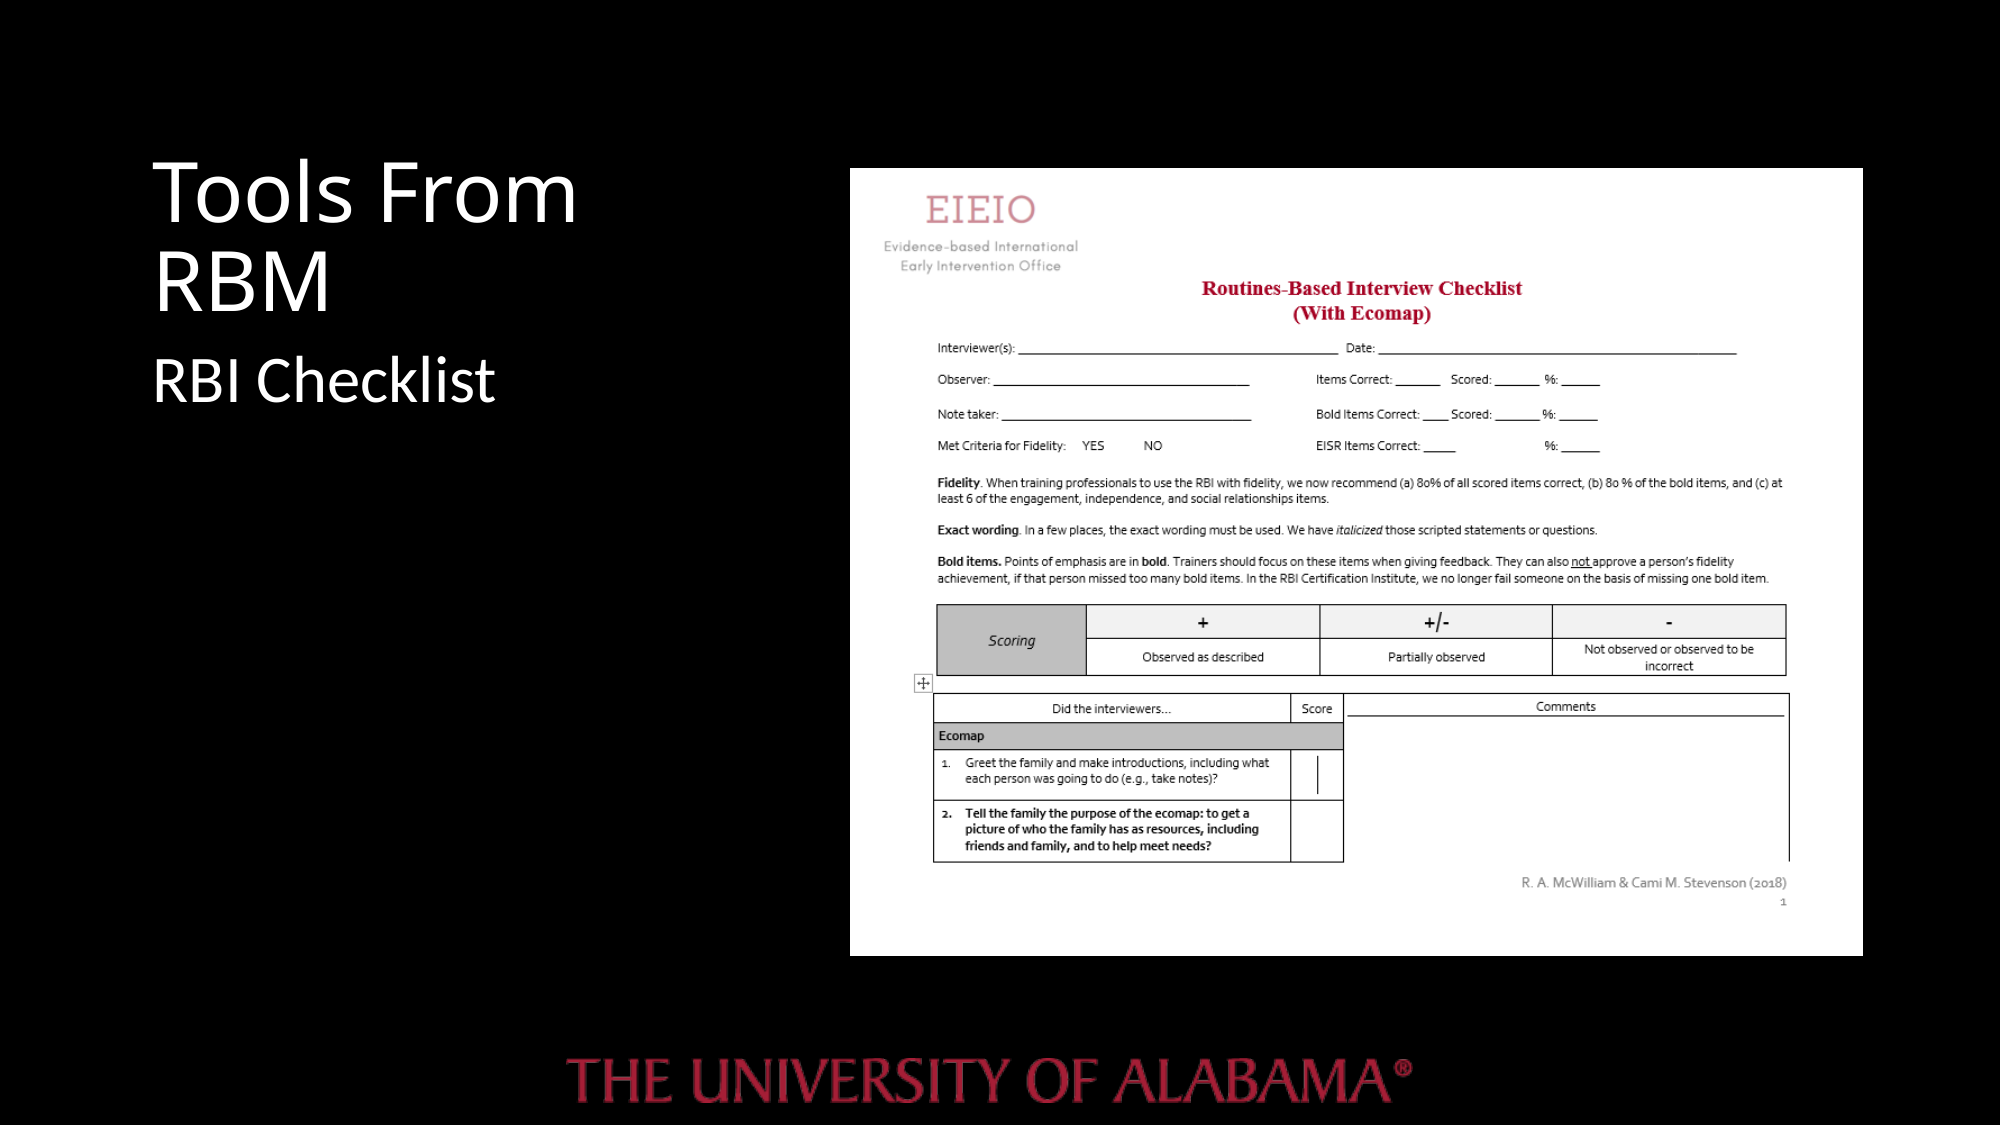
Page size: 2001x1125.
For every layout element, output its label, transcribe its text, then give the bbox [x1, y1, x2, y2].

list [850, 168, 1863, 956]
picture [566, 1058, 1413, 1103]
title Tools From RBM [137, 75, 783, 337]
list RBI Checklist [137, 337, 783, 963]
